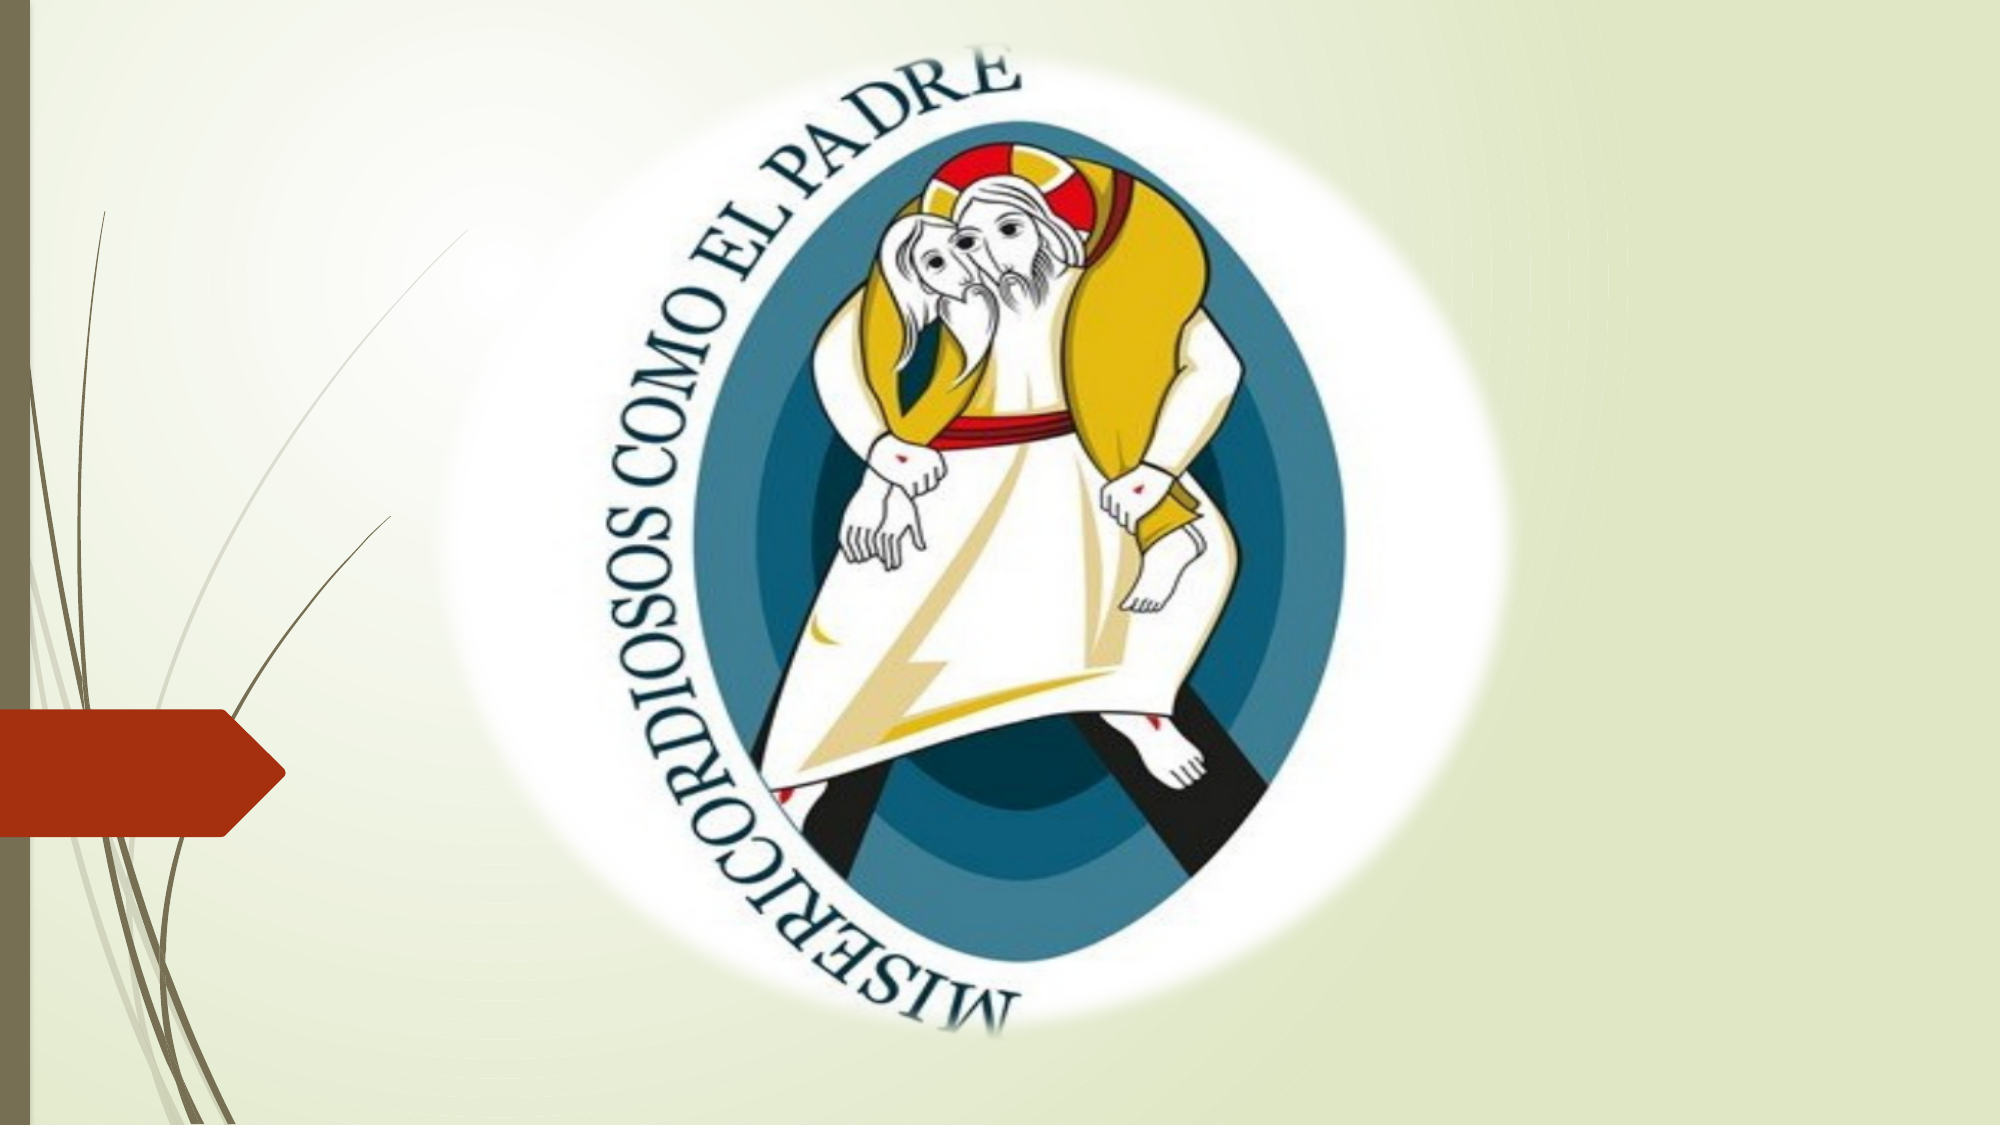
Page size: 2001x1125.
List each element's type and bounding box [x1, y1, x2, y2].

picture [424, 39, 1528, 1043]
